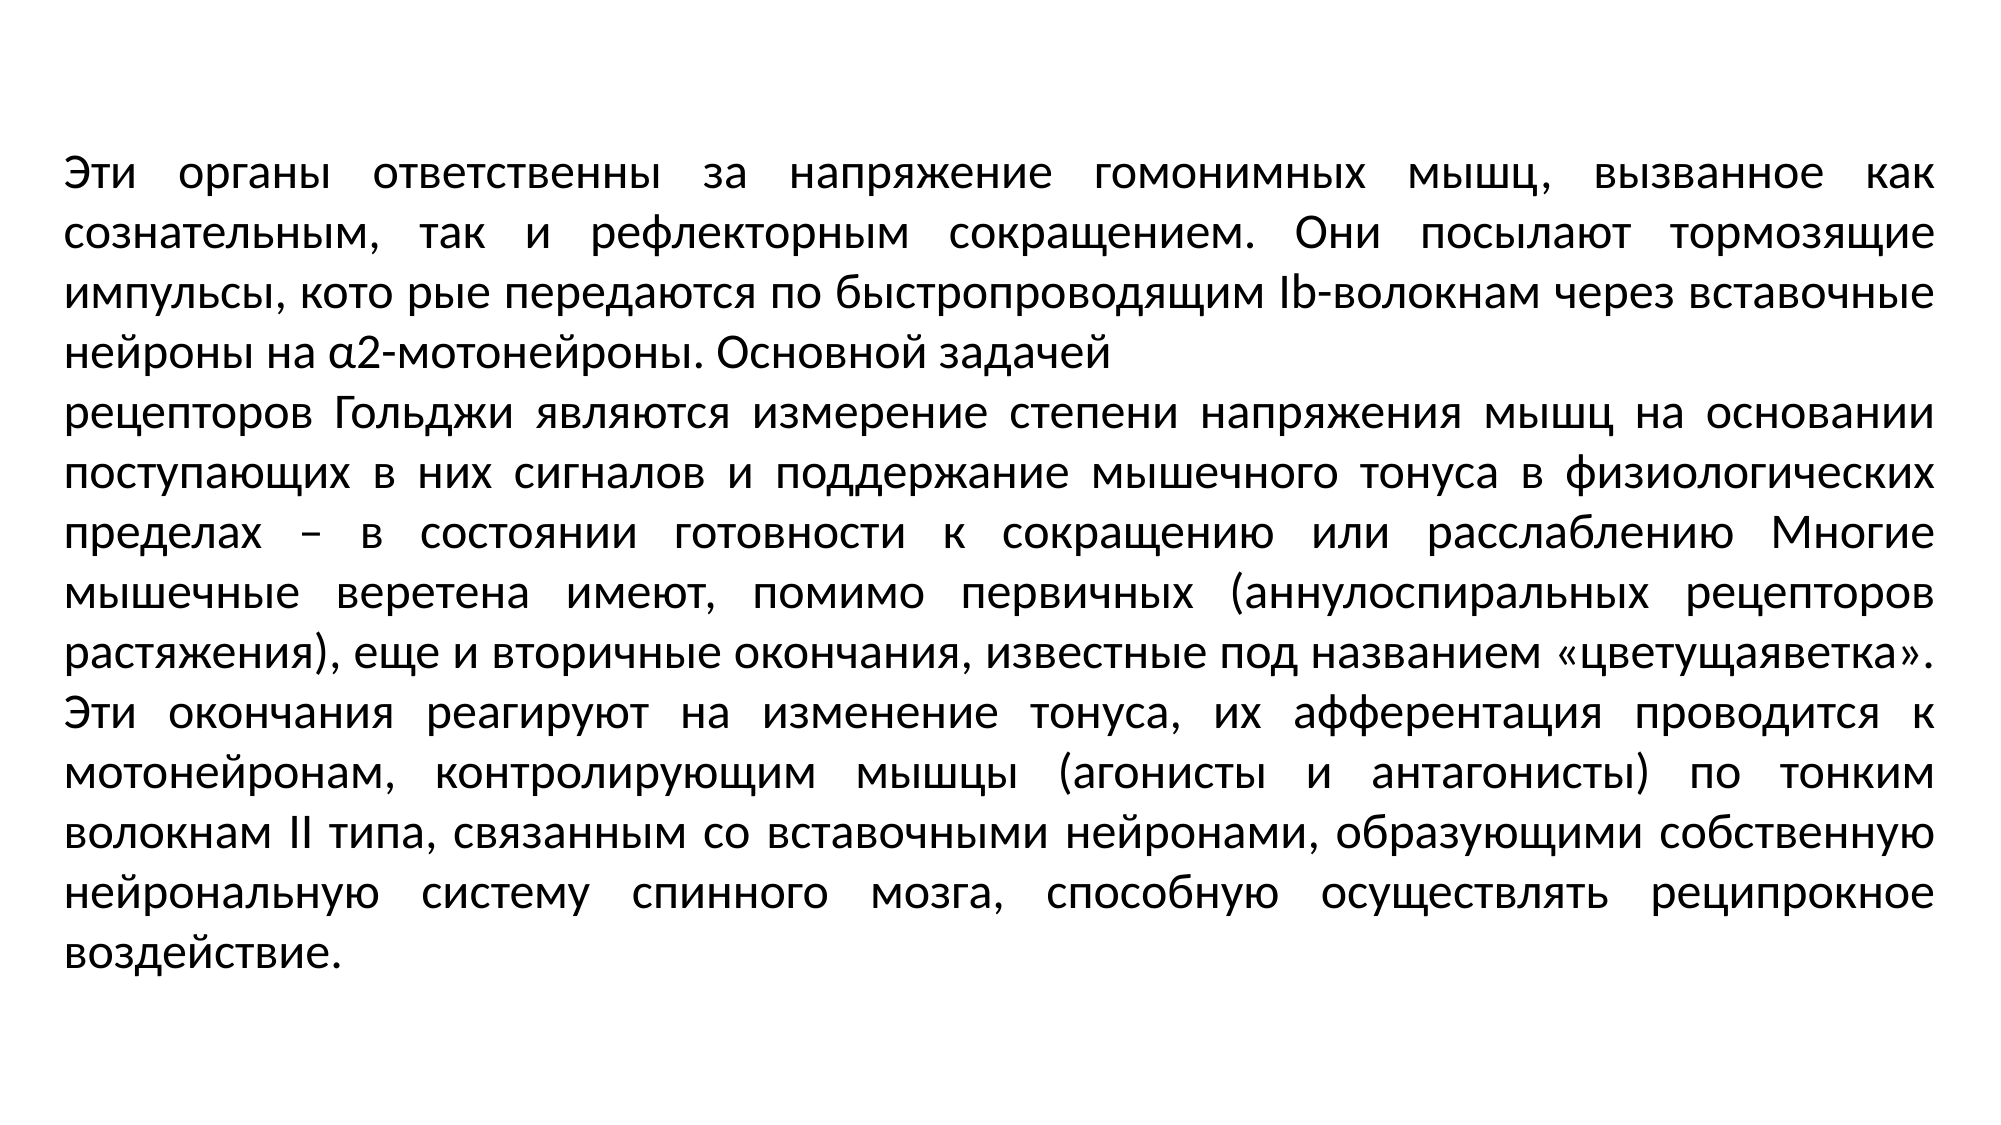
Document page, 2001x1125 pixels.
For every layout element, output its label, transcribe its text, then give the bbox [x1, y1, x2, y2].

text_box Эти органы ответственны за напряжение гомонимных мышц, вызванное как сознательным, так и рефлекторным сокращением. Они посылают тормозящие импульсы, кото рые передаются по быстропроводящим Ib-волокнам через вставочные нейроны на α2-мотонейроны. Основной задачей рецепторов Гольджи являются измерение степени напряжения мышц на основании поступающих в них сигналов и поддержание мышечного тонуса в физиологических пределах – в состоянии готовности к сокращению или расслаблению Многие мышечные веретена имеют, помимо первичных (аннулоспиральных рецепторов растяжения), еще и вторичные окончания, известные под названием «цветущаяветка». Эти окончания реагируют на изменение тонуса, их афферентация проводится к мотонейронам, контролирующим мышцы (агонисты и антагонисты) по тонким волокнам II типа, связанным со вставочными нейронами, образующими собственную нейрональную систему спинного мозга, способную осуществлять реципрокное воздействие. [48, 130, 1952, 986]
